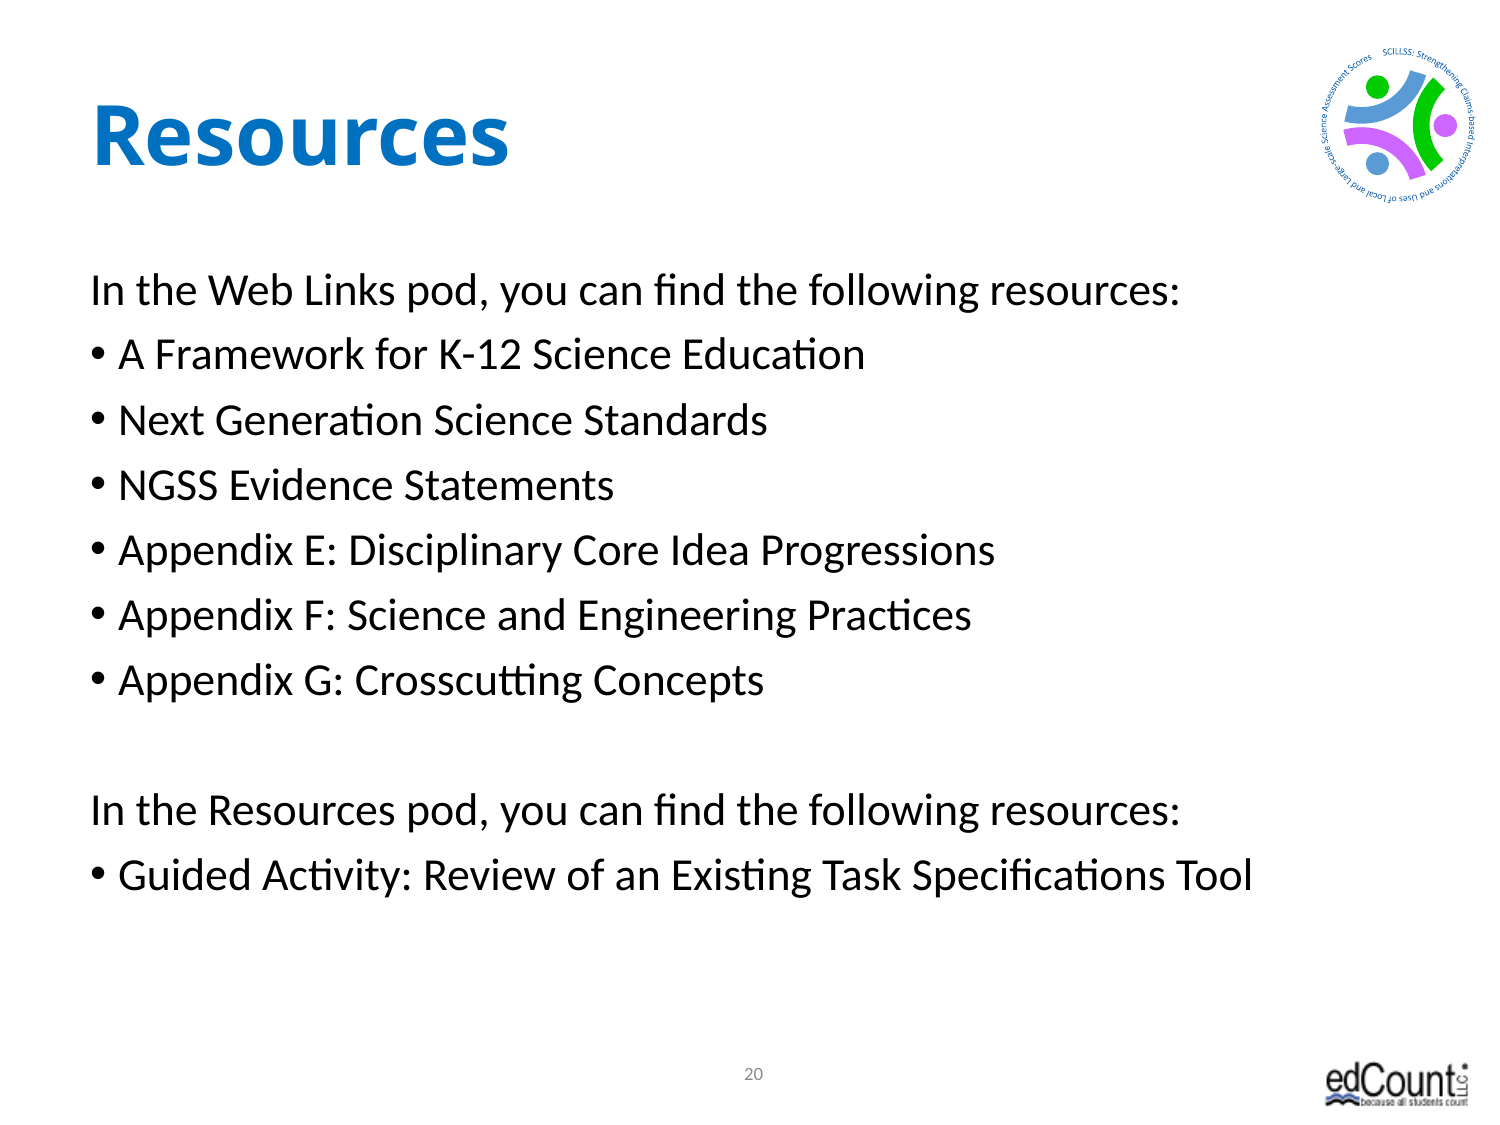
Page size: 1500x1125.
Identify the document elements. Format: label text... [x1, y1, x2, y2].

picture [1305, 1057, 1478, 1108]
title Resources [75, 45, 1425, 233]
list In the Web Links pod, you can find the following resources: A Framework for K-12 Science Education Next Generation Science Standards NGSS Evidence Statements Appendix E: Disciplinary Core Idea Progressions Appendix F: Science and Engineering Practices Appendix G: Crosscutting Concepts In the Resources pod, you can find the following resources: Guided Activity: Review of an Existing Task Specifications Tool [75, 257, 1425, 1043]
